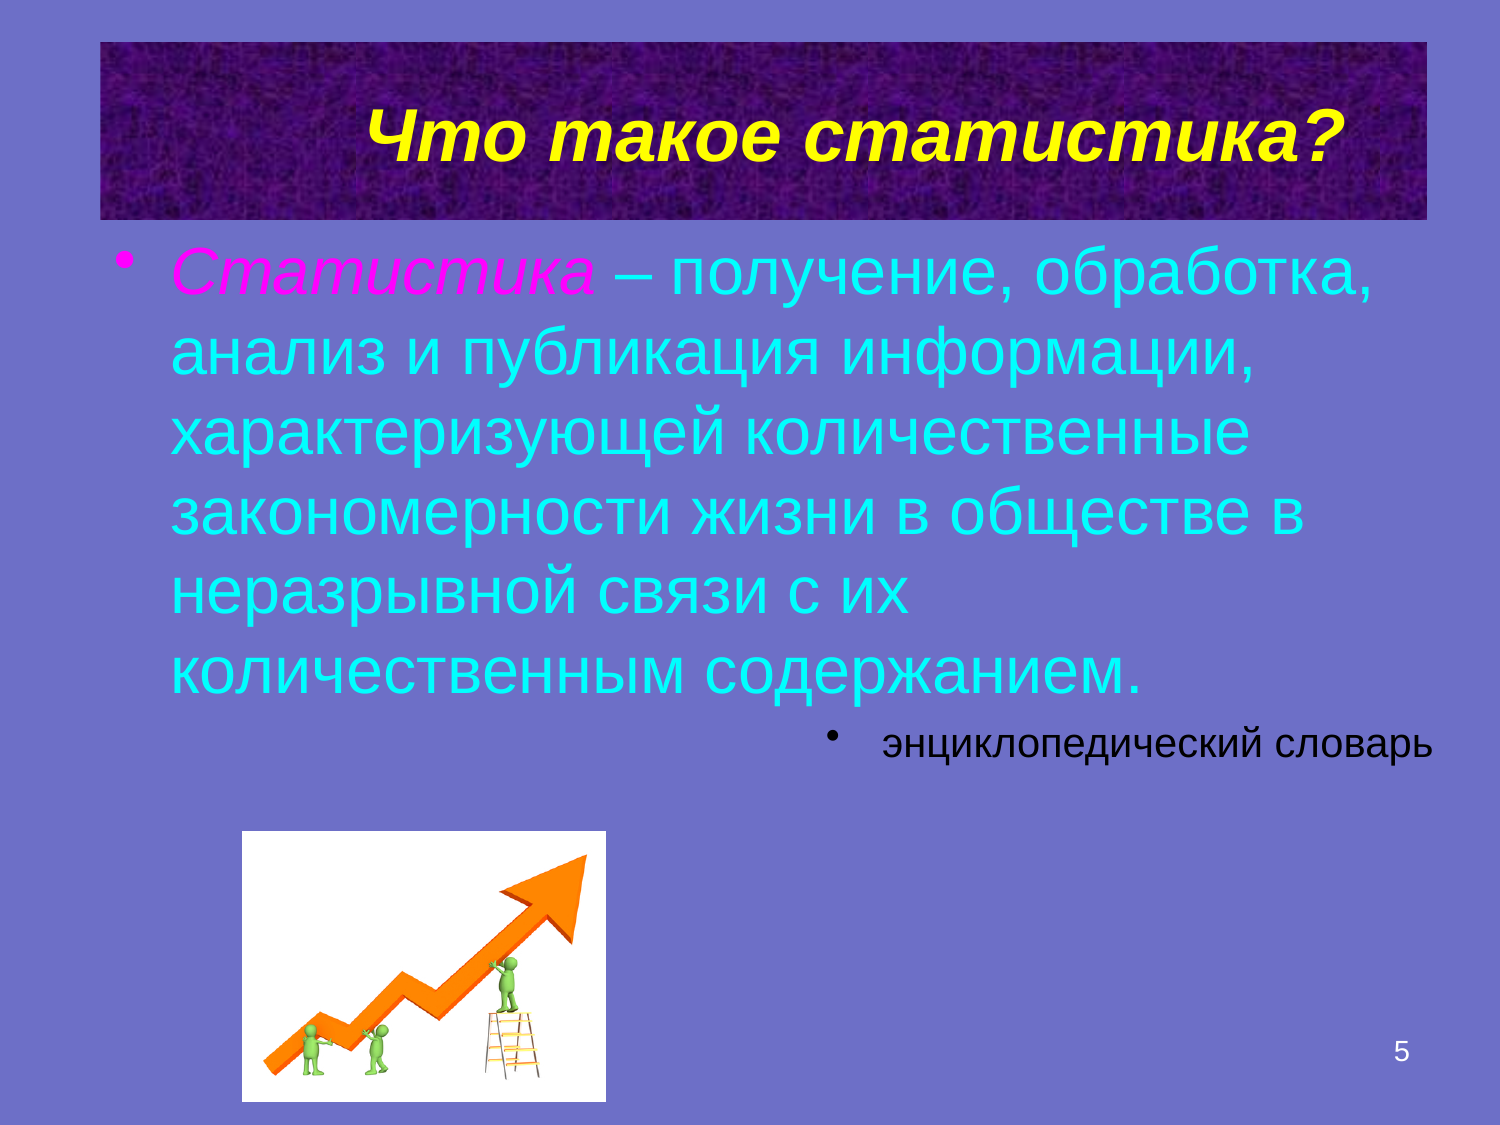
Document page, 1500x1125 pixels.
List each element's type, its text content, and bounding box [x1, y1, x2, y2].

picture [241, 830, 607, 1103]
list Статистика – получение, обработка, анализ и публикация информации, характеризующей количественные закономерности жизни в обществе в неразрывной связи с их количественным содержанием. энциклопедический словарь [98, 219, 1450, 963]
slide_number 5 [1074, 1024, 1426, 1103]
title Что такое статистика? [100, 42, 1428, 219]
